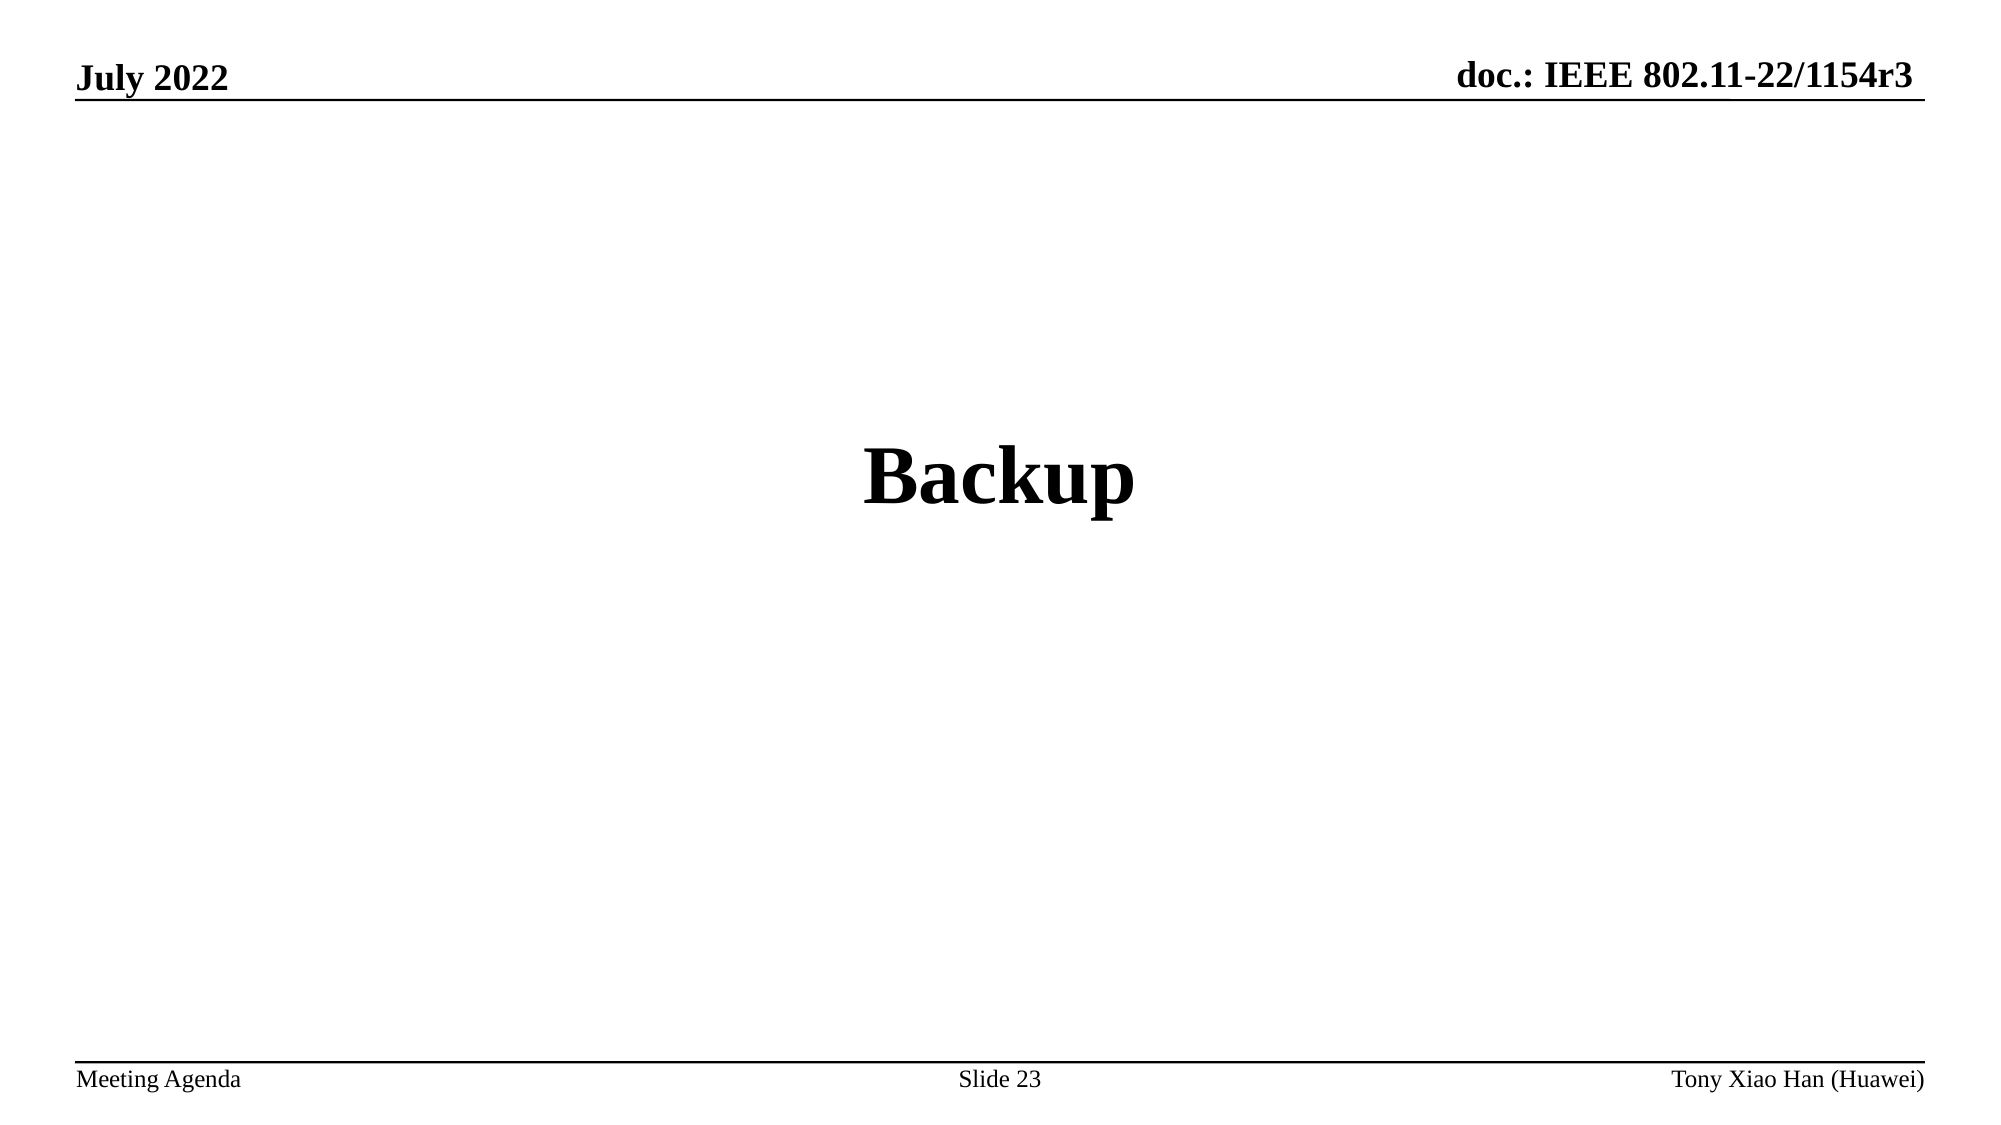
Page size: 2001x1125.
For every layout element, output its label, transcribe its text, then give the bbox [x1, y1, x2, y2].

text_box Backup [362, 412, 1638, 950]
